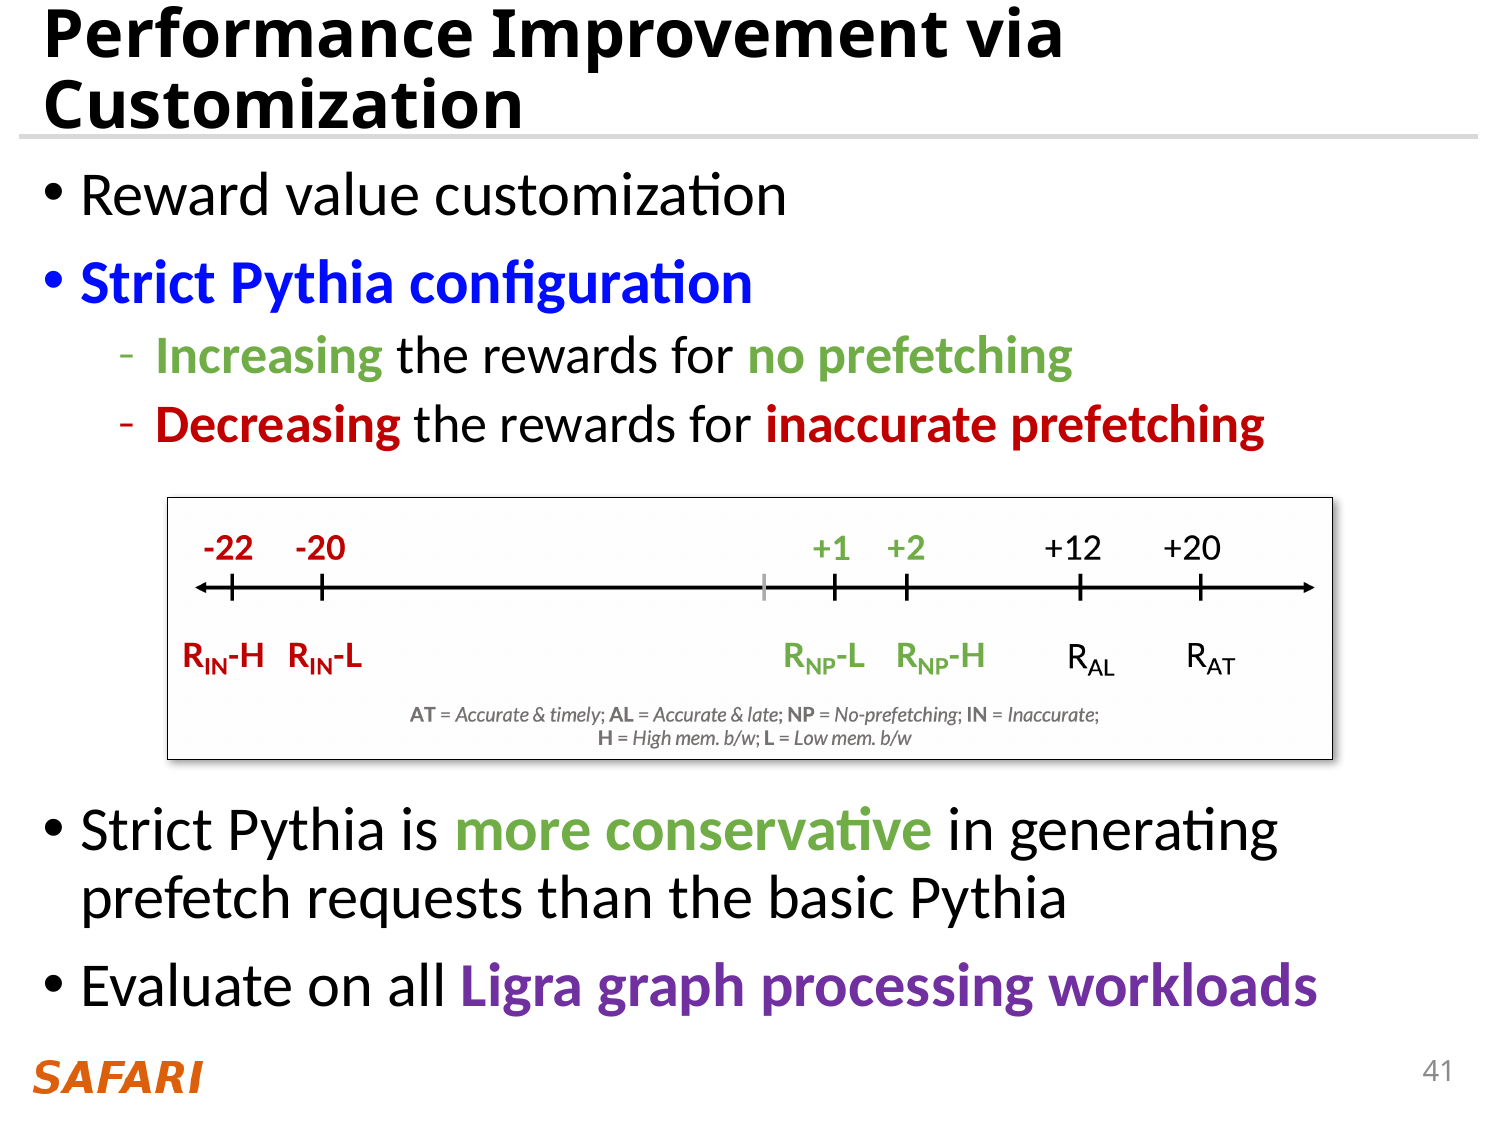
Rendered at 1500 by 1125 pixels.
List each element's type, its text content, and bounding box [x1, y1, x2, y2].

picture [166, 497, 1334, 760]
list Reward value customization Strict Pythia configuration Increasing the rewards for no prefetching Decreasing the rewards for inaccurate prefetching Strict Pythia is more conservative in generating prefetch requests than the basic Pythia Evaluate on all Ligra graph processing workloads [27, 153, 1487, 1104]
title Performance Improvement via Customization [27, 21, 1487, 122]
